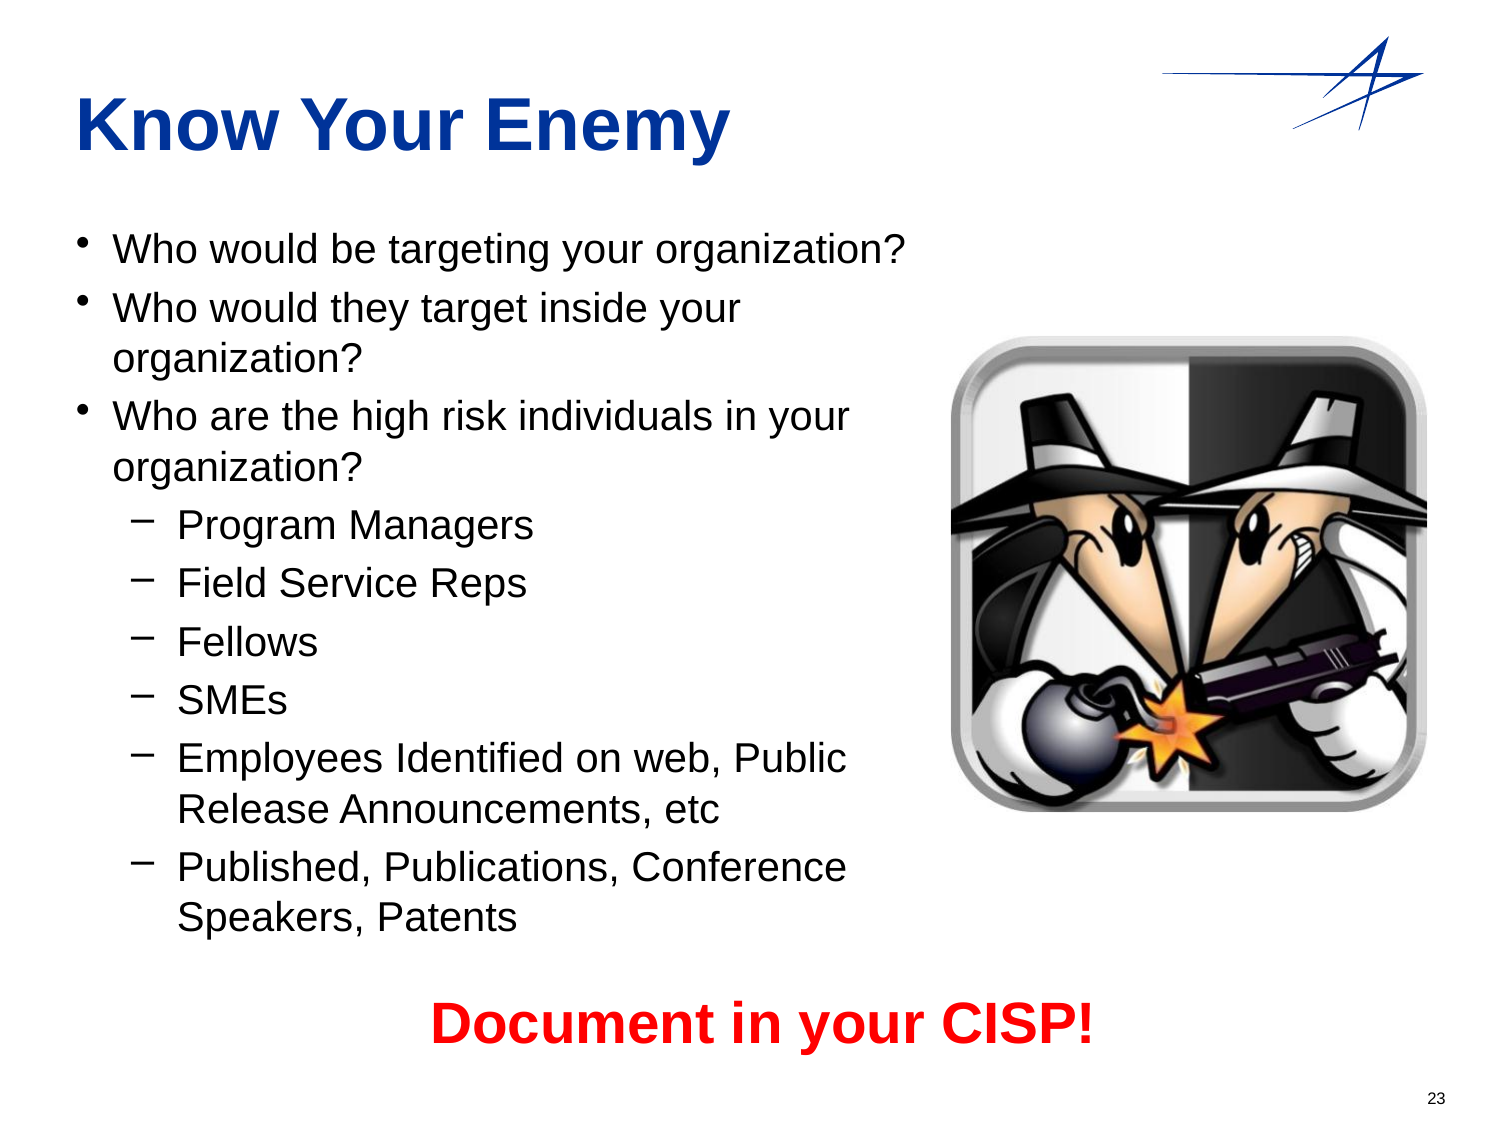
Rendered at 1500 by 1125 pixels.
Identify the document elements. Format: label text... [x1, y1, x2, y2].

list Who would be targeting your organization? Who would they target inside your organization? Who are the high risk individuals in your organization? Program Managers Field Service Reps Fellows SMEs Employees Identified on web, Public Release Announcements, etc Published, Publications, Conference Speakers, Patents [75, 221, 913, 974]
picture [950, 335, 1428, 813]
title Know Your Enemy [75, 74, 1276, 163]
text_box Document in your CISP! [238, 977, 1289, 1063]
